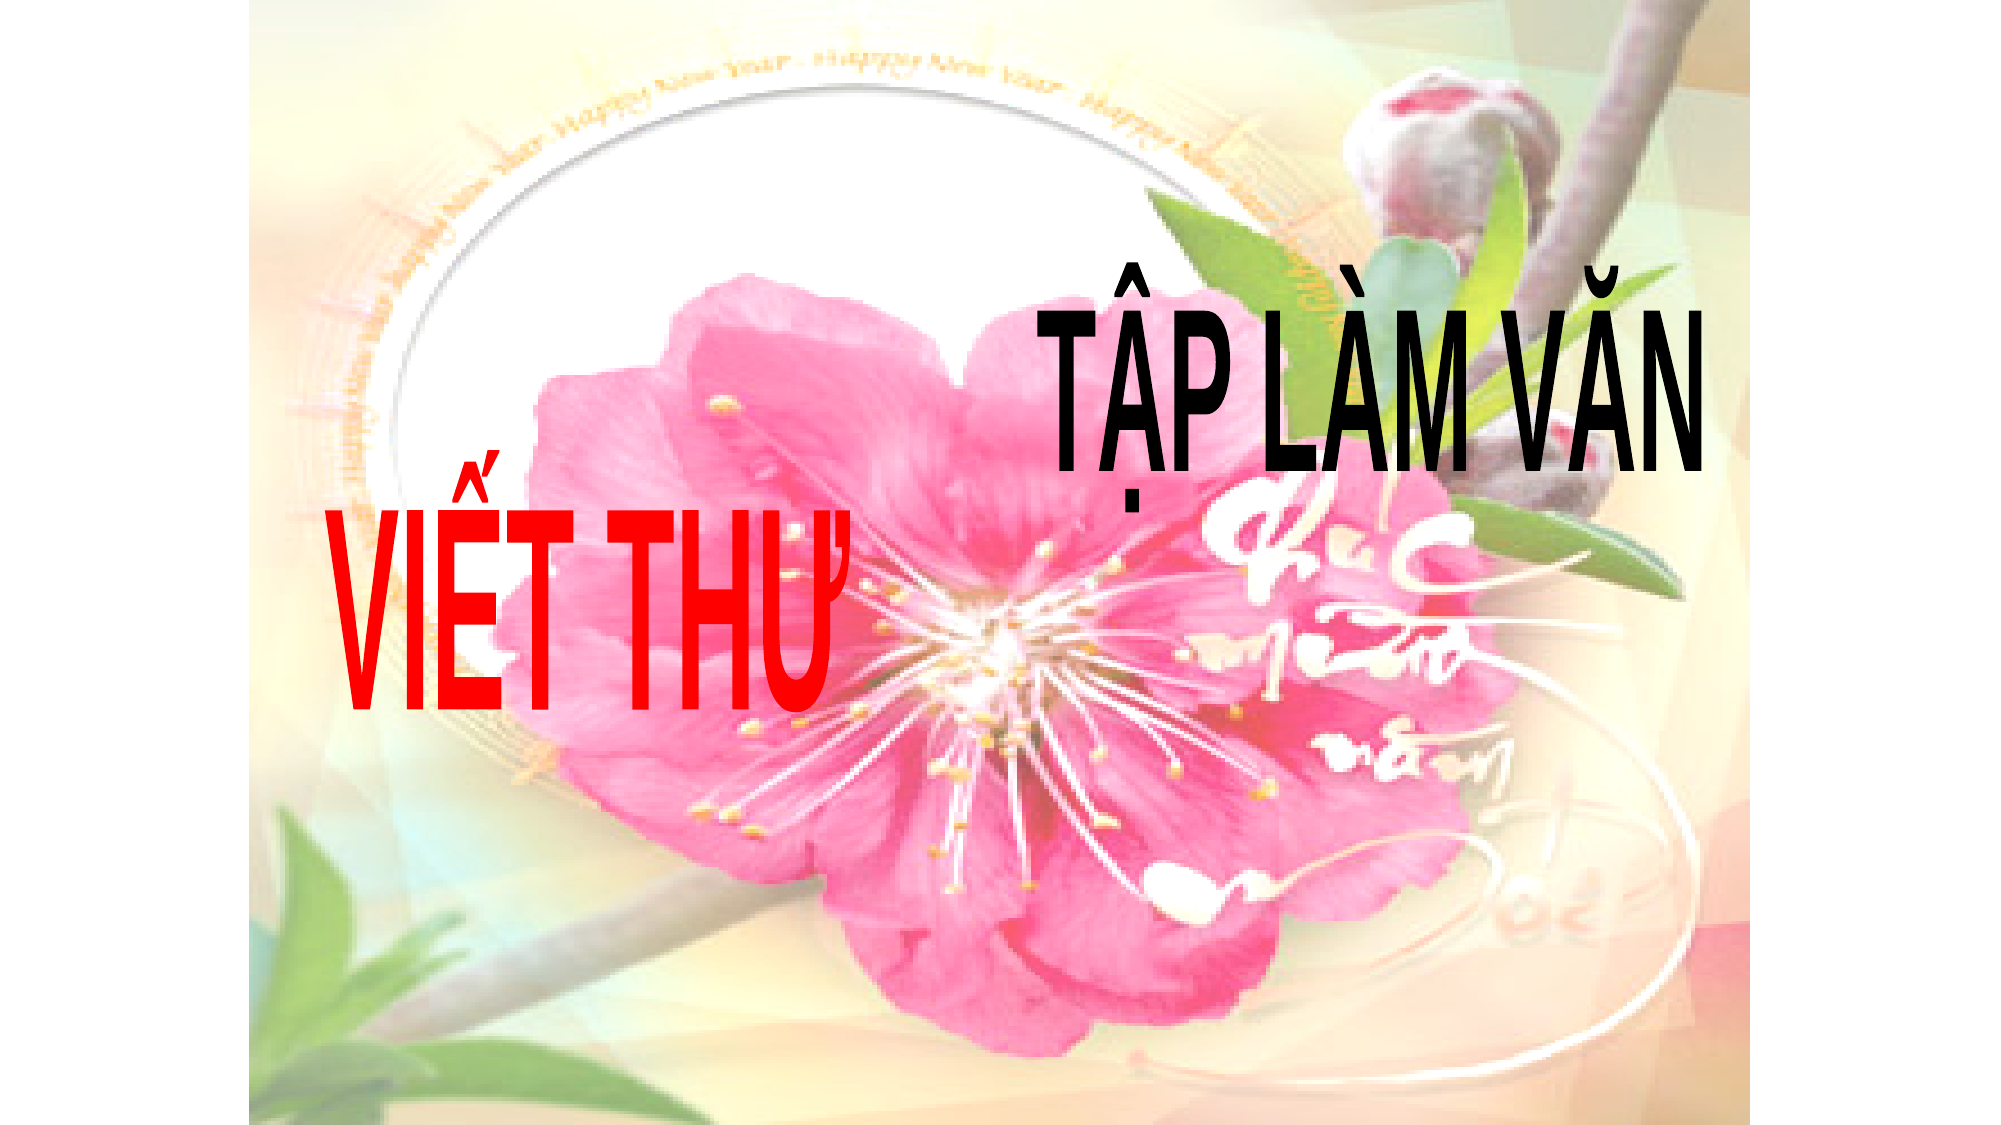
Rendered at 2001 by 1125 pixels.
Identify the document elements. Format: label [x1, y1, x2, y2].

picture [249, 0, 1750, 1125]
